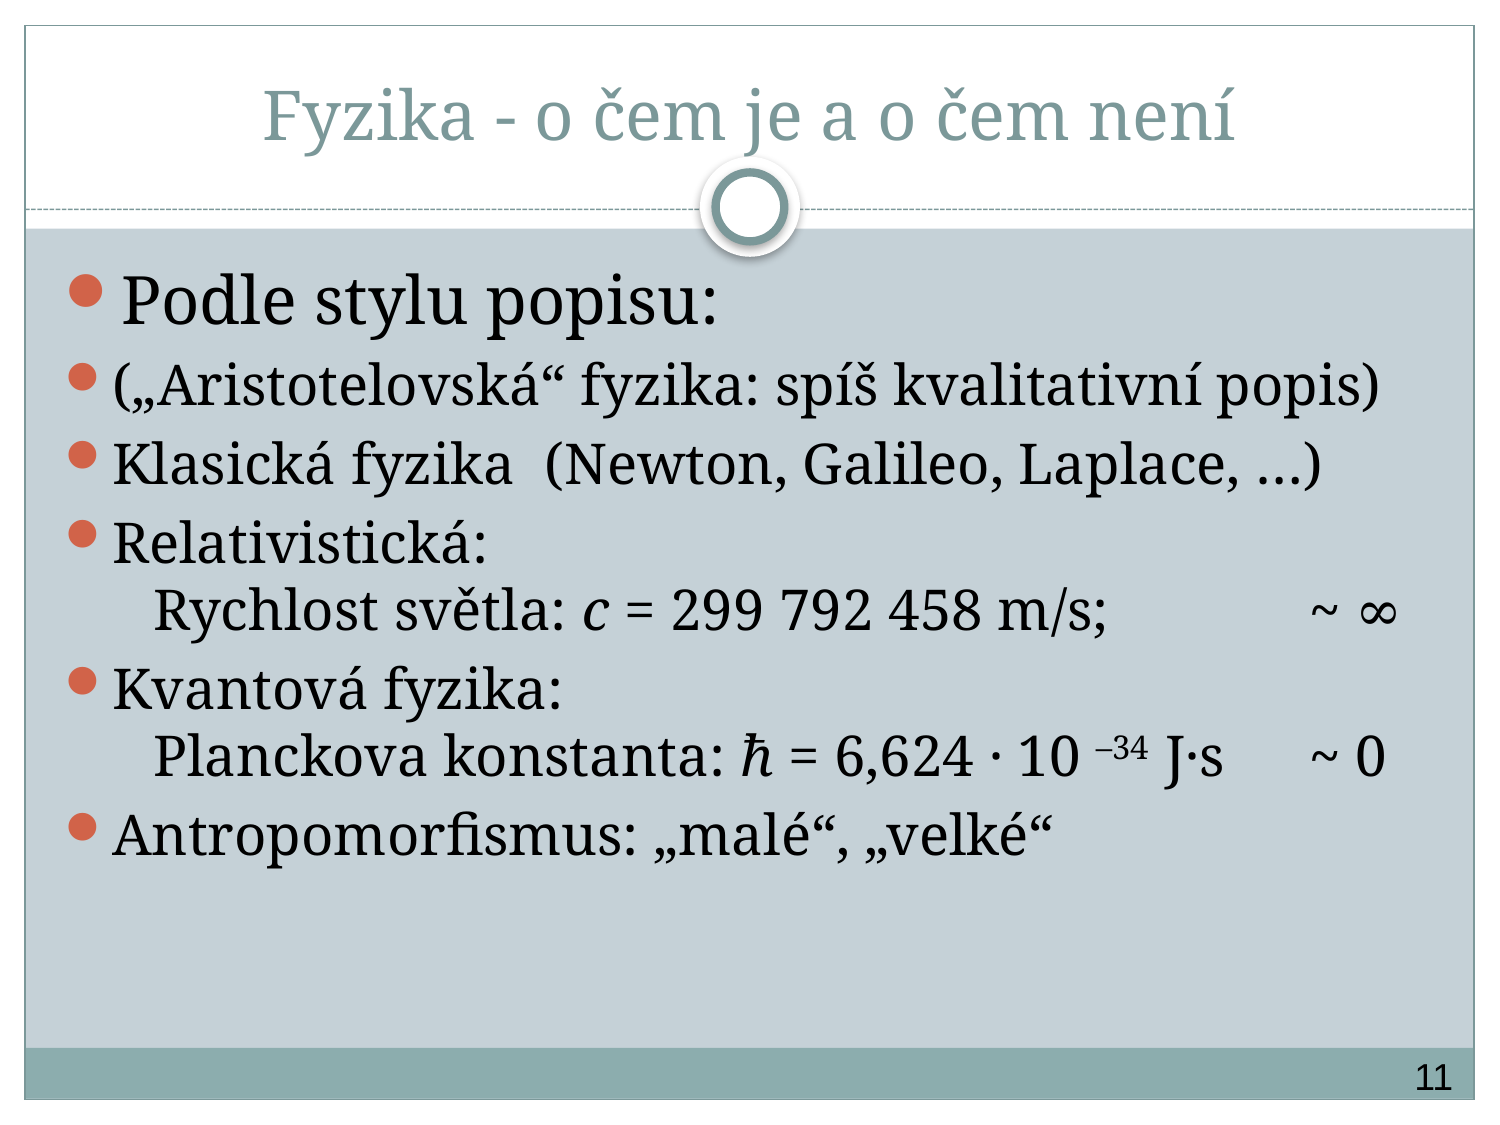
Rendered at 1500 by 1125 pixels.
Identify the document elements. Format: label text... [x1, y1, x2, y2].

text_box 11 [1399, 1045, 1483, 1105]
title Fyzika - o čem je a o čem není [49, 37, 1450, 162]
list Podle stylu popisu: („Aristotelovská“ fyzika: spíš kvalitativní popis) Klasická fyzika (Newton, Galileo, Laplace, …) Relativistická: Rychlost světla: c = 299 792 458 m/s; ~ ∞ Kvantová fyzika: Planckova konstanta: ħ = 6,624 · 10 –34 J·s ~ 0 Antropomorfismus: „malé“, „velké“ [49, 250, 1445, 1001]
